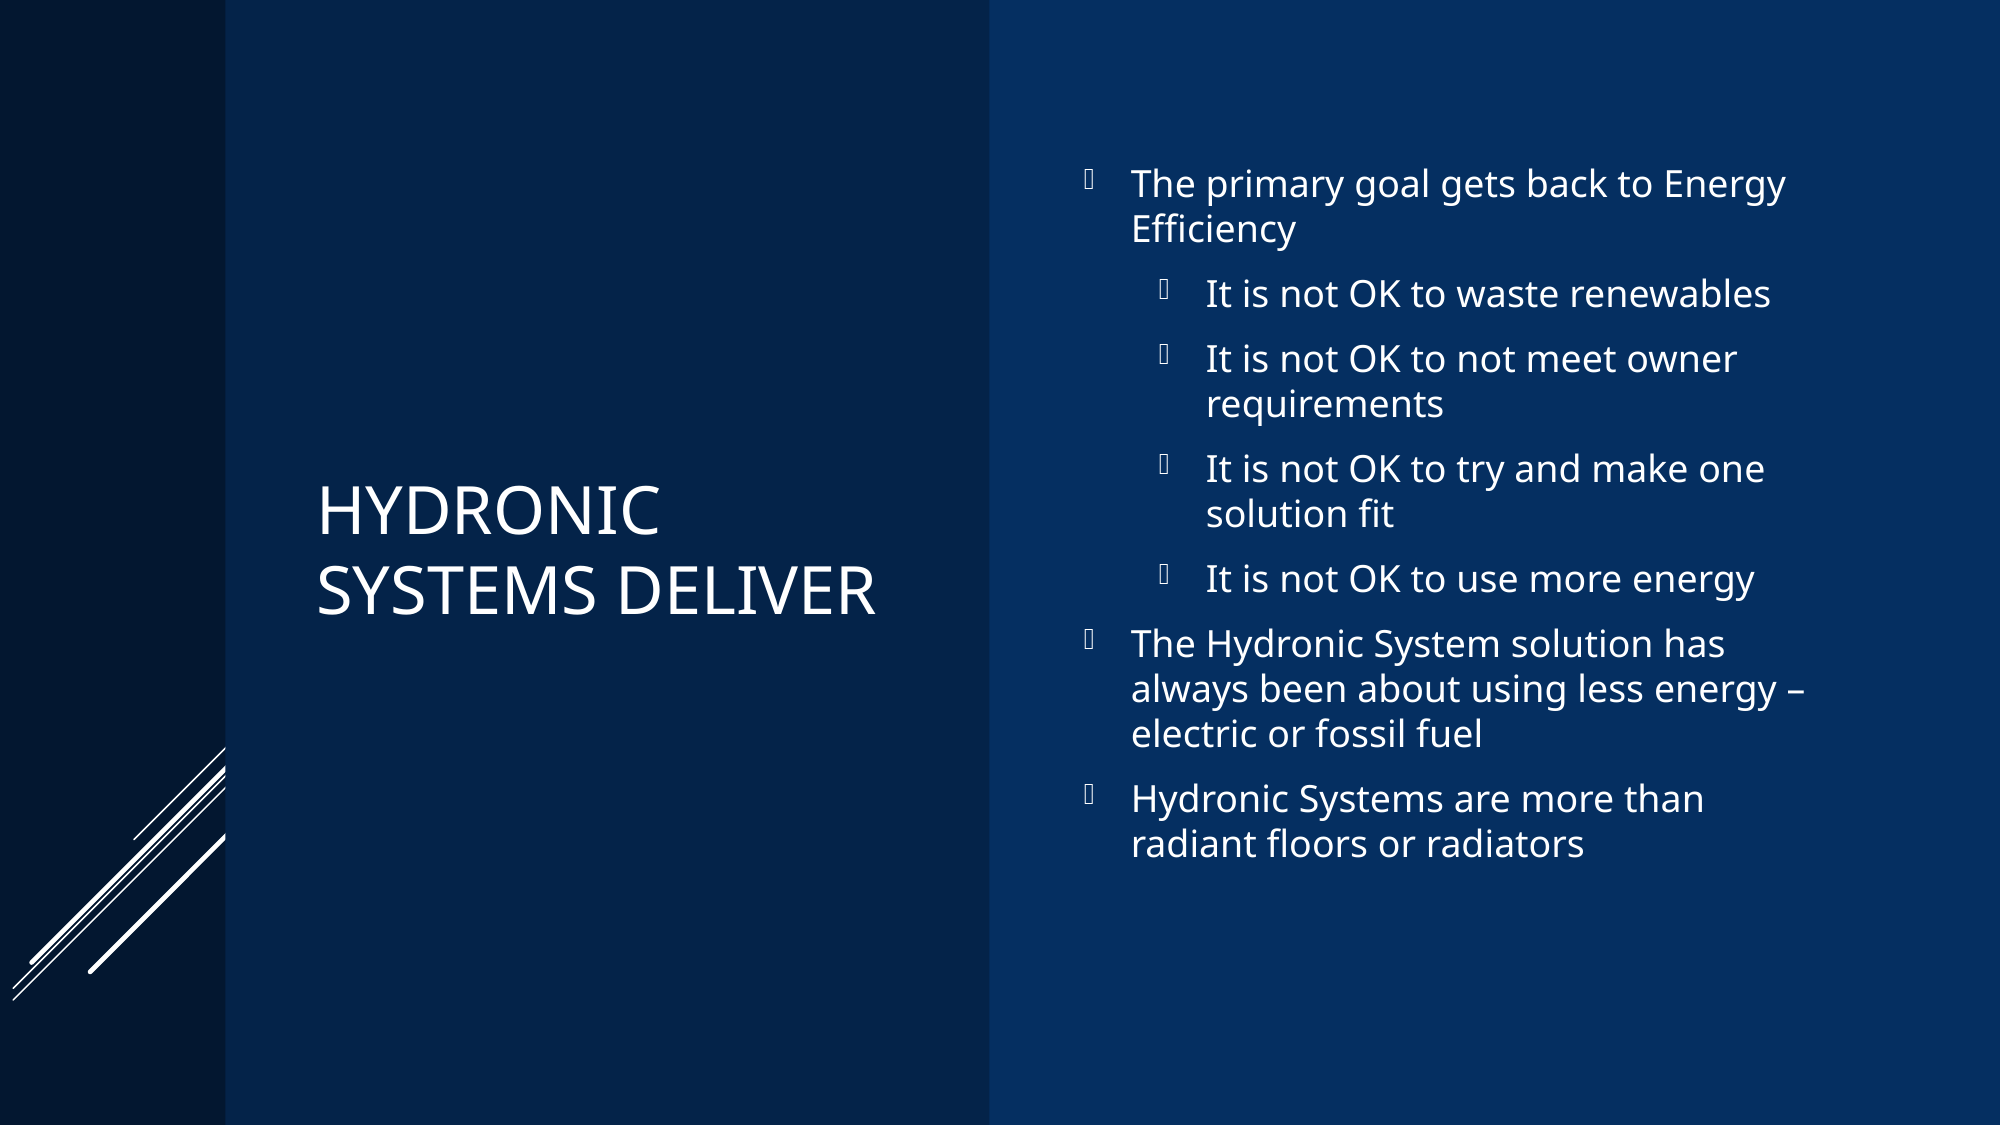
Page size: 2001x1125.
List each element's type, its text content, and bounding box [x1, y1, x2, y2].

list The primary goal gets back to Energy Efficiency It is not OK to waste renewables It is not OK to not meet owner requirements It is not OK to try and make one solution fit It is not OK to use more energy The Hydronic System solution has always been about using less energy – electric or fossil fuel Hydronic Systems are more than radiant floors or radiators [1069, 112, 1849, 1000]
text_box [12, 727, 247, 1001]
title Hydronic Systems deliver [301, 112, 909, 984]
text_box [991, 0, 2000, 1125]
text_box [0, 0, 224, 1125]
text_box [224, 0, 991, 1125]
